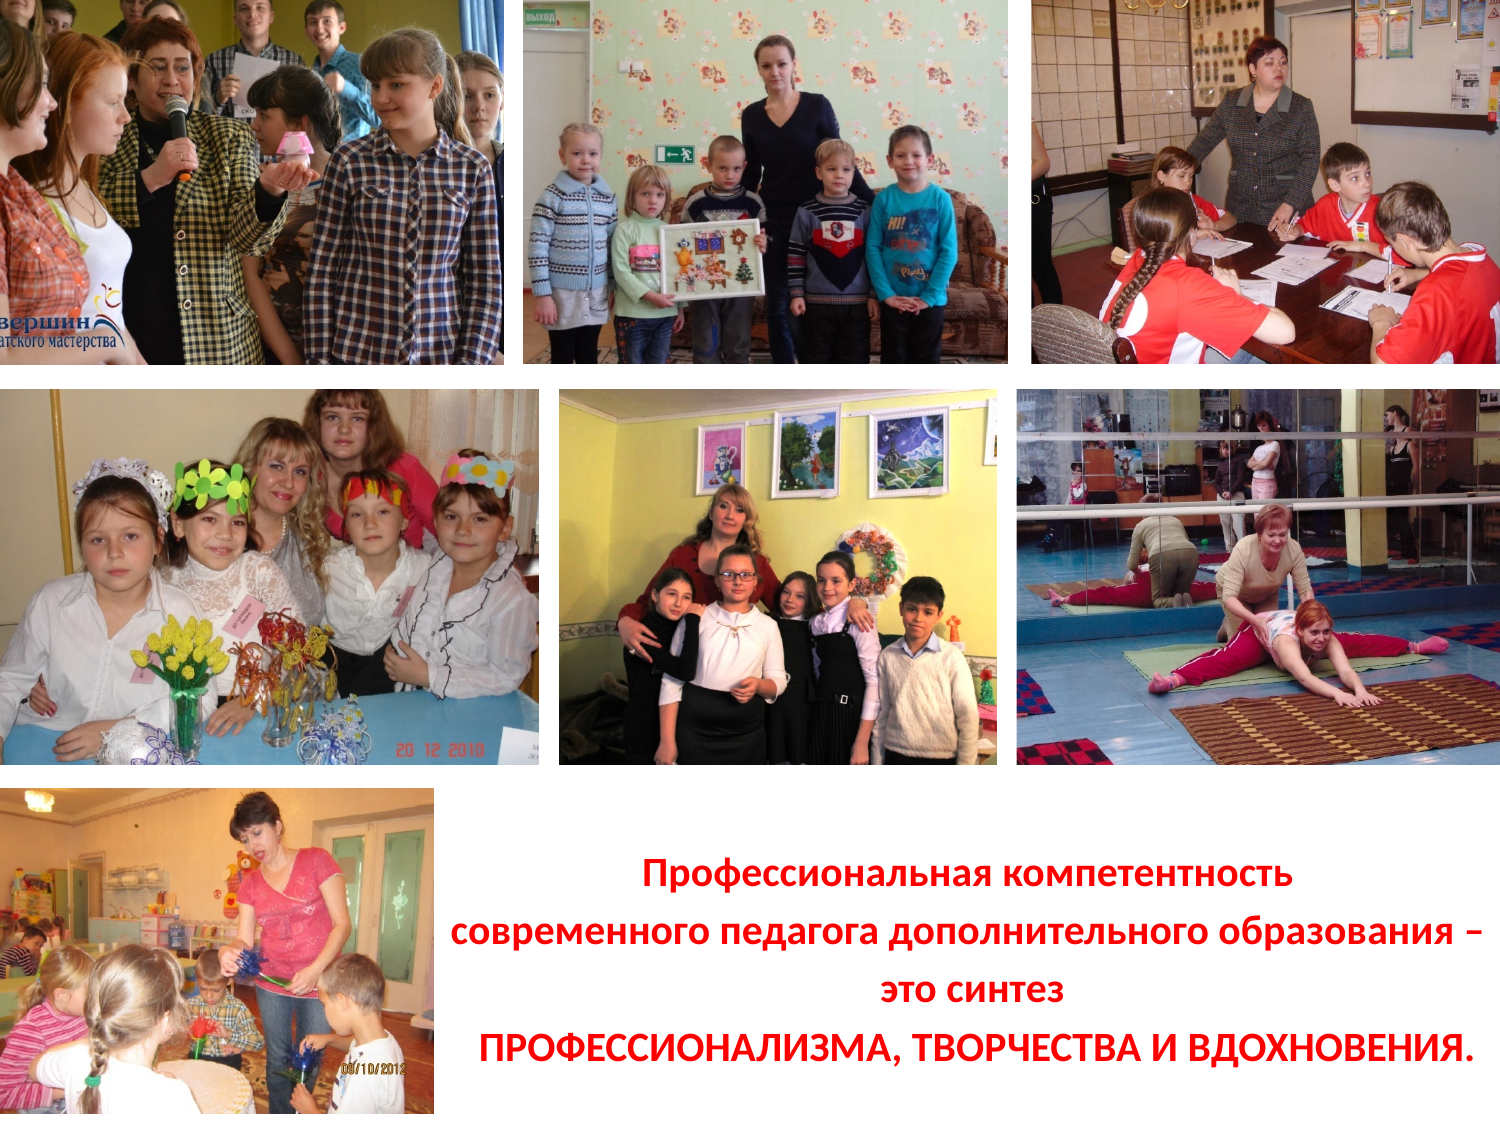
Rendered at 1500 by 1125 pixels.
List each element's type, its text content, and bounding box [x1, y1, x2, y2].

picture [0, 0, 505, 365]
picture [0, 787, 434, 1114]
list Профессиональная компетентность современного педагога дополнительного образования – это синтез ПРОФЕССИОНАЛИЗМА, ТВОРЧЕСТВА И ВДОХНОВЕНИЯ. [398, 836, 1500, 1125]
picture [0, 389, 540, 766]
picture [1030, 0, 1500, 364]
picture [1016, 389, 1500, 765]
picture [558, 389, 997, 765]
picture [523, 0, 1009, 364]
